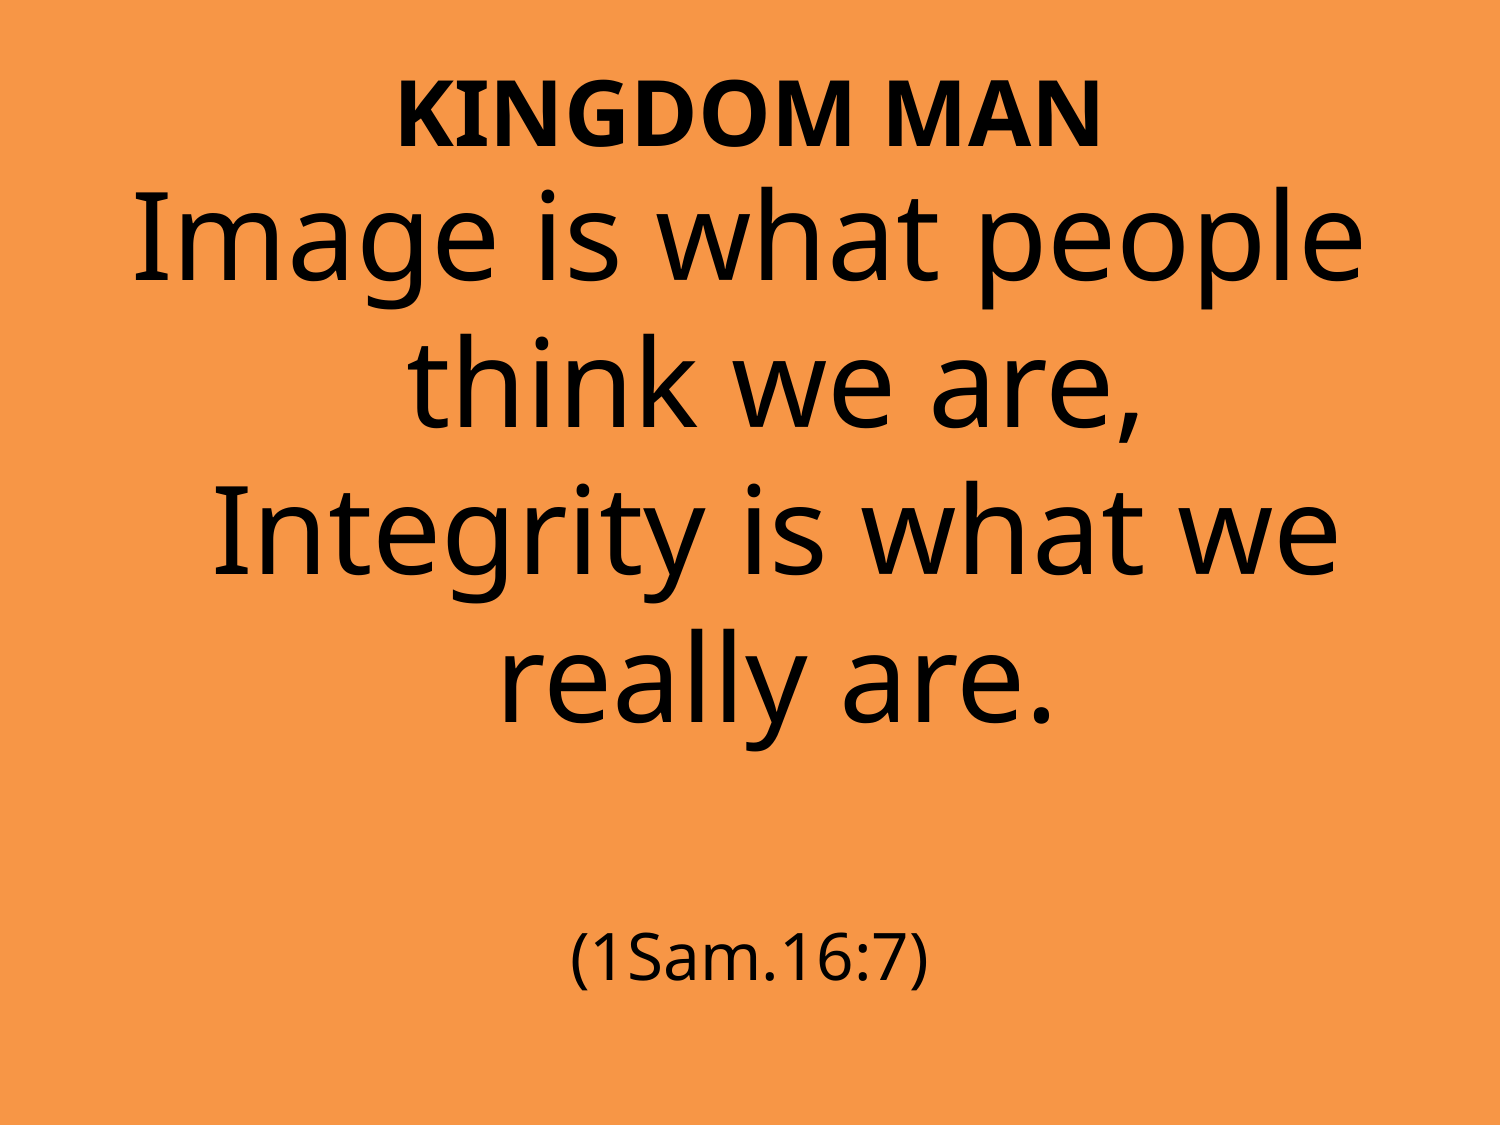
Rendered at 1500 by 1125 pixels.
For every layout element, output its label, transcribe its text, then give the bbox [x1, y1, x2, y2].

list Image is what people think we are, Integrity is what we really are. (1Sam.16:7) [75, 149, 1425, 1005]
title KINGDOM MAN [75, 45, 1425, 149]
